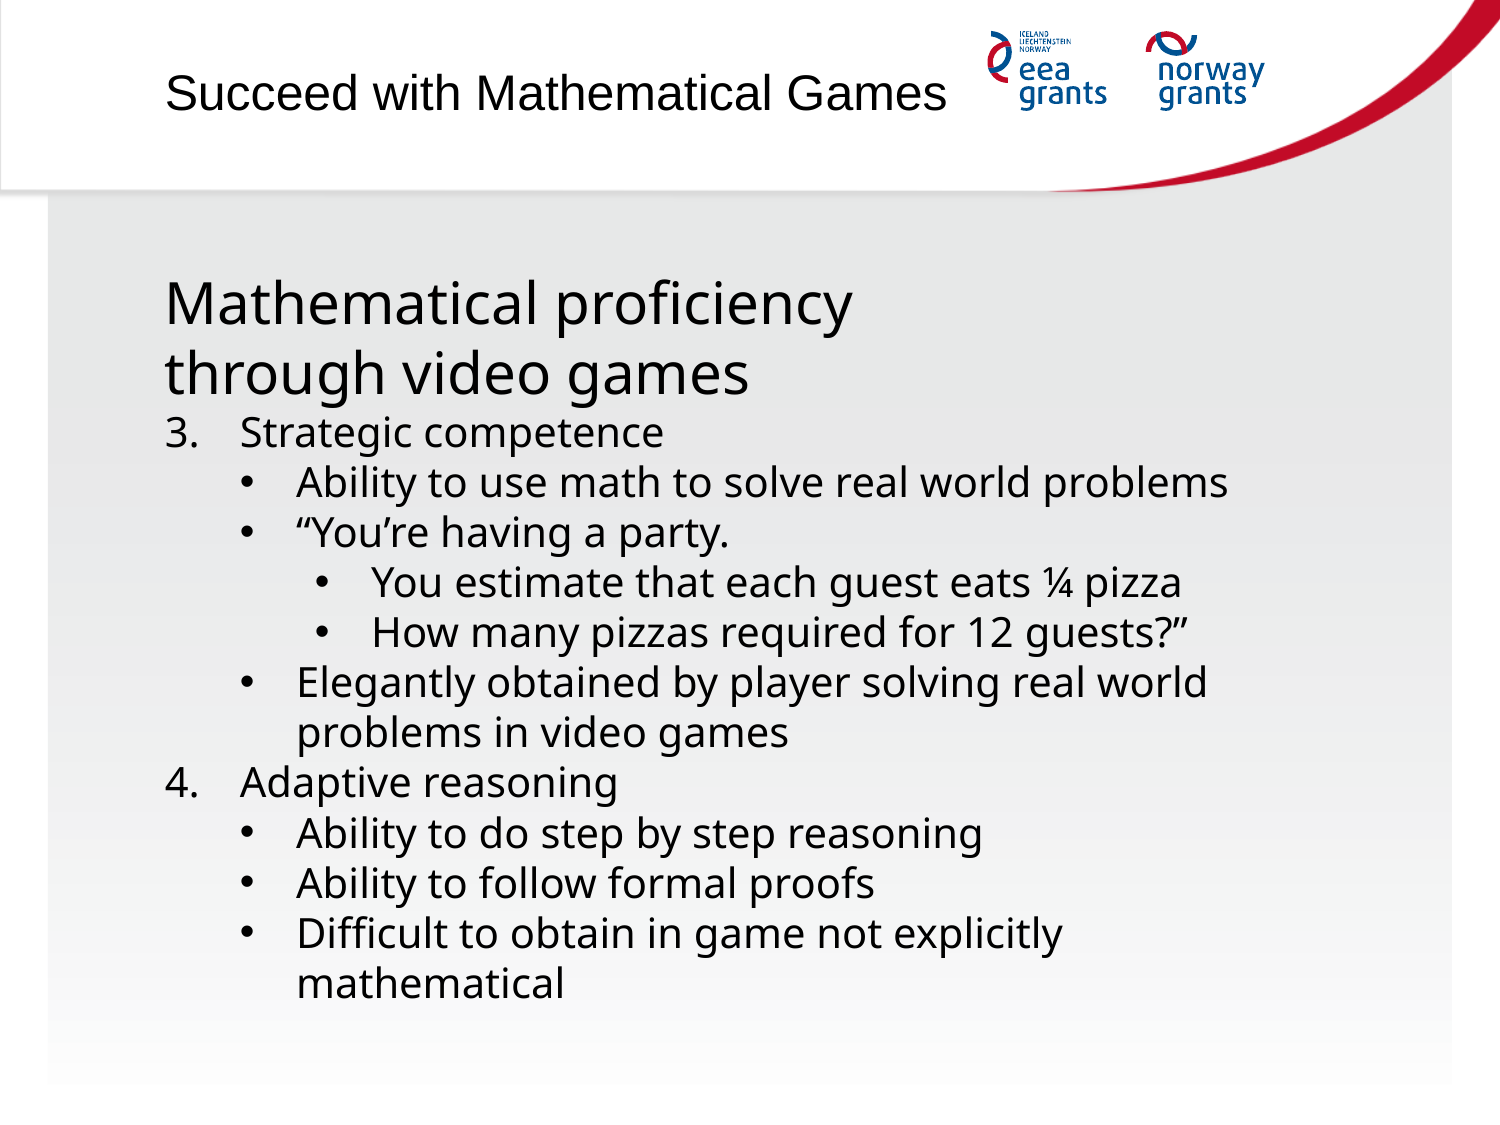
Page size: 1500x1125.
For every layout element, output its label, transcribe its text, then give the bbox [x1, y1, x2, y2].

text_box Mathematical proficiency through video games Strategic competence Ability to use math to solve real world problems “You’re having a party. You estimate that each guest eats ¼ pizza How many pizzas required for 12 guests?” Elegantly obtained by player solving real world problems in video games Adaptive reasoning Ability to do step by step reasoning Ability to follow formal proofs Difficult to obtain in game not explicitly mathematical [149, 258, 1320, 1064]
text_box Succeed with Mathematical Games [150, 53, 1003, 128]
